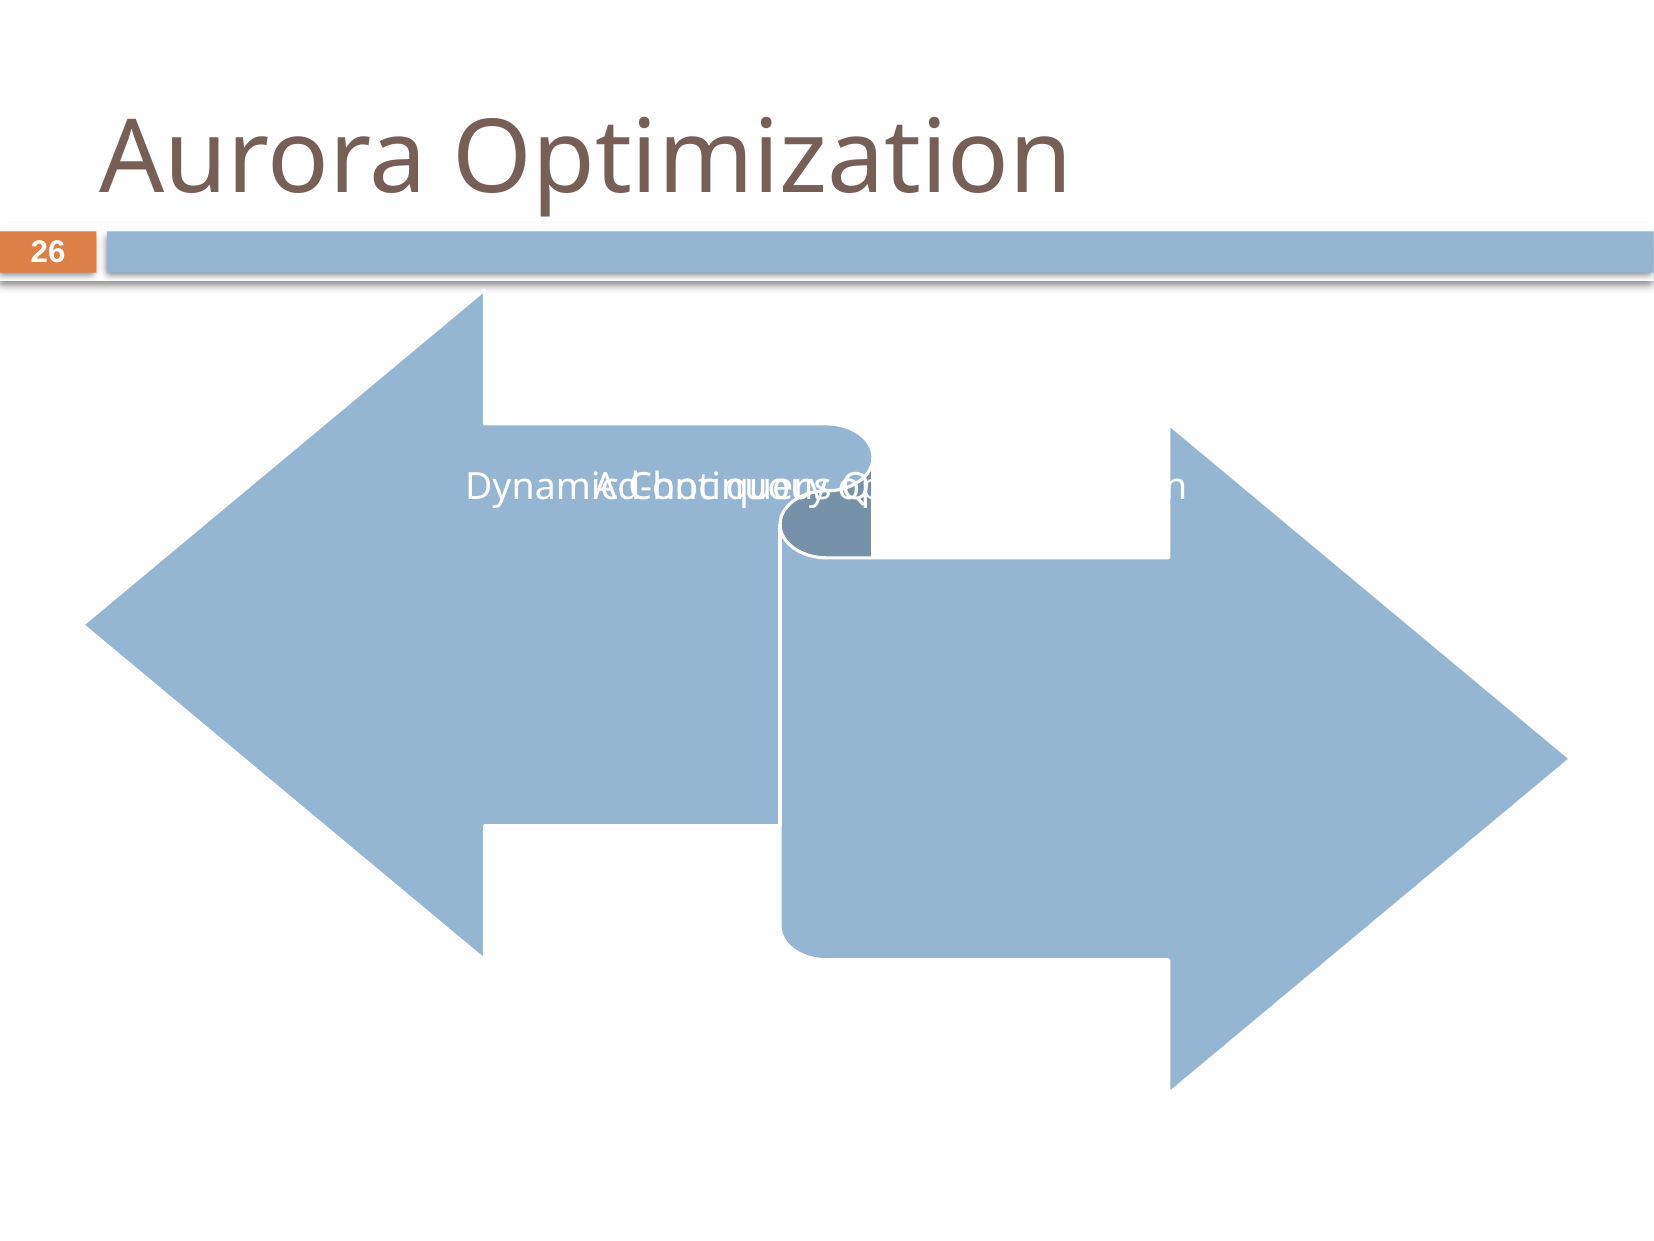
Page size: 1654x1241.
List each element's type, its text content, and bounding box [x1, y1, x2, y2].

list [82, 289, 1571, 1094]
slide_number 26 [0, 230, 97, 275]
title Aurora Optimization [82, 56, 1571, 249]
